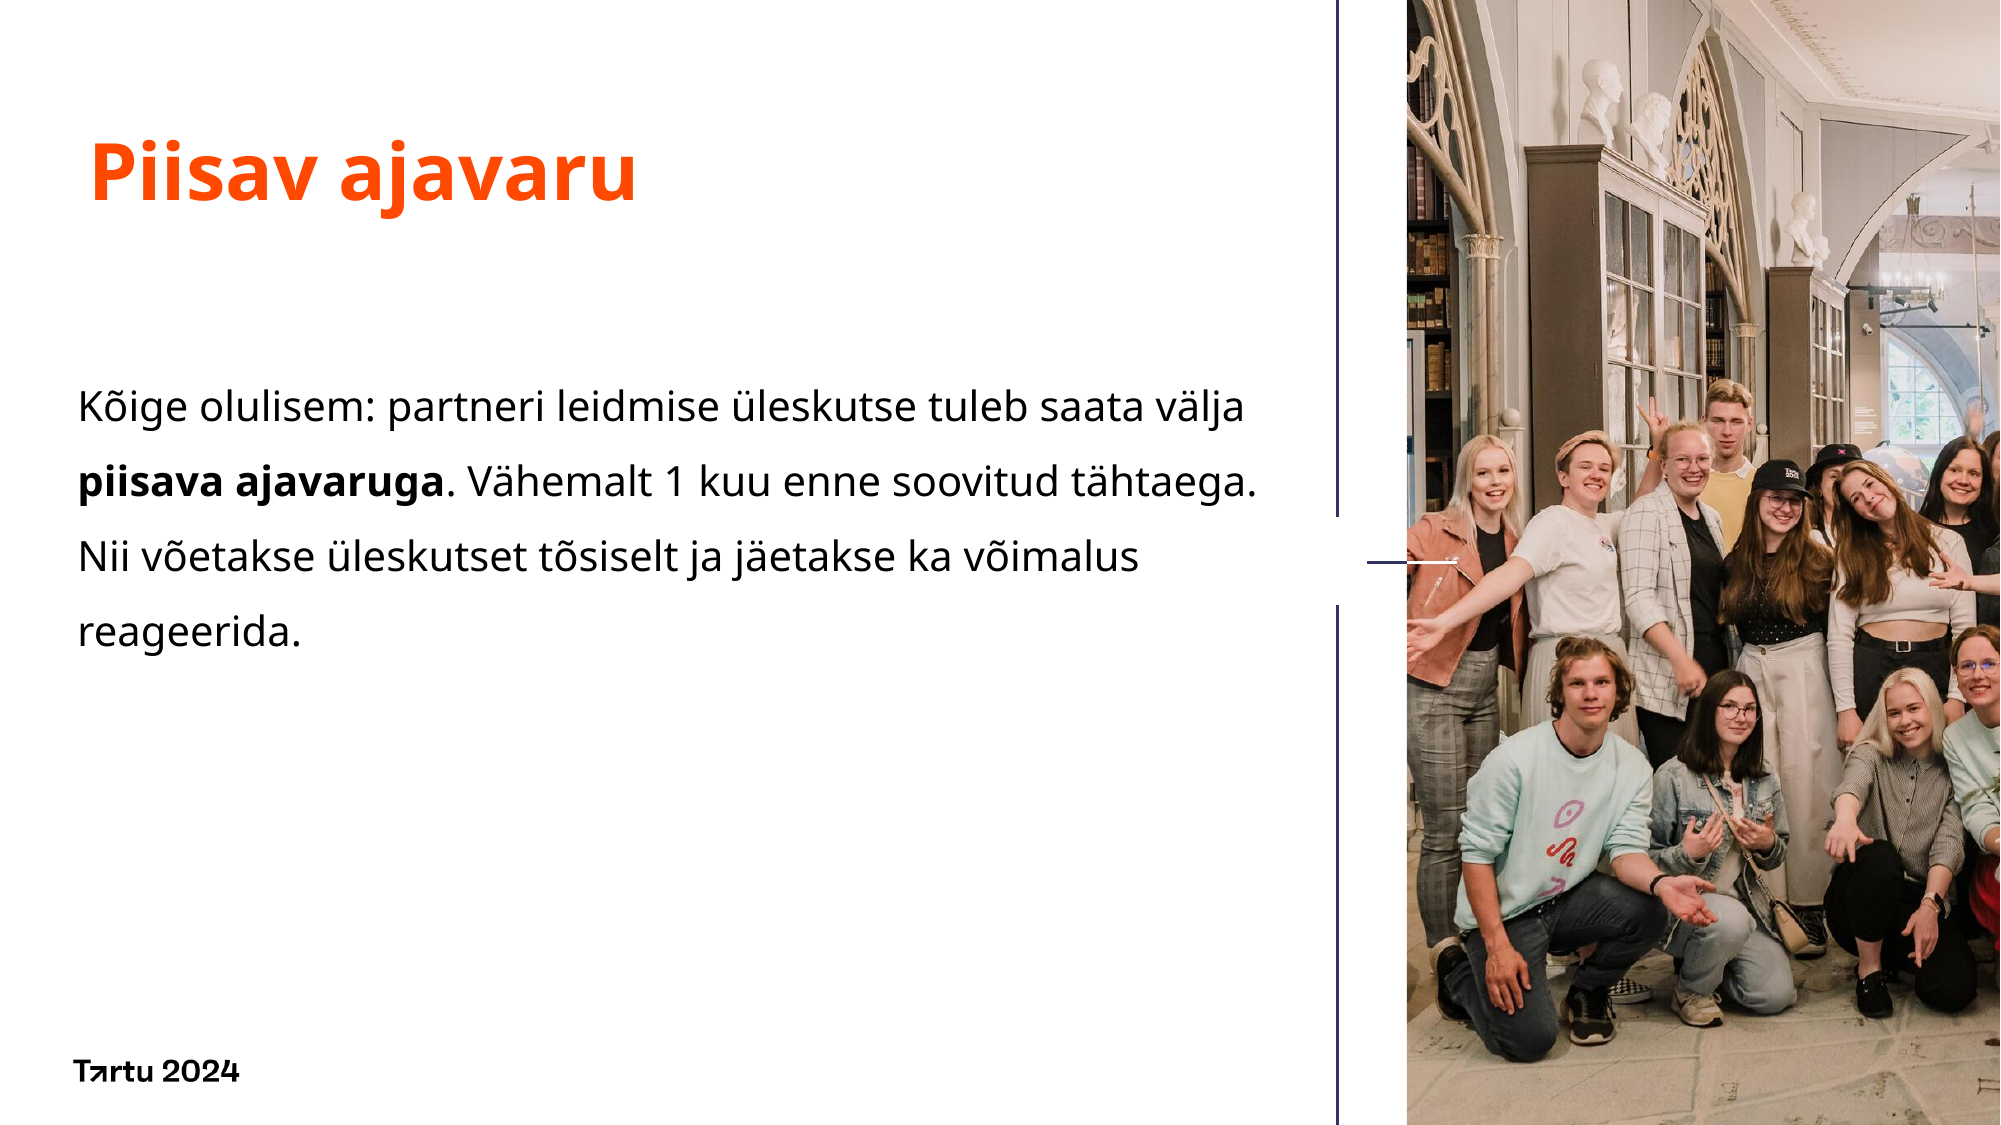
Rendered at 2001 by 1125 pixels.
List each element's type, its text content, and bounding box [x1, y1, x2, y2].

picture [68, 1049, 242, 1089]
picture [1406, 0, 2000, 1125]
list Kõige olulisem: partneri leidmise üleskutse tuleb saata välja piisava ajavaruga. Vähemalt 1 kuu enne soovitud tähtaega. Nii võetakse üleskutset tõsiselt ja jäetakse ka võimalus reageerida. [57, 251, 1294, 1049]
title Piisav ajavaru [68, 101, 1379, 279]
